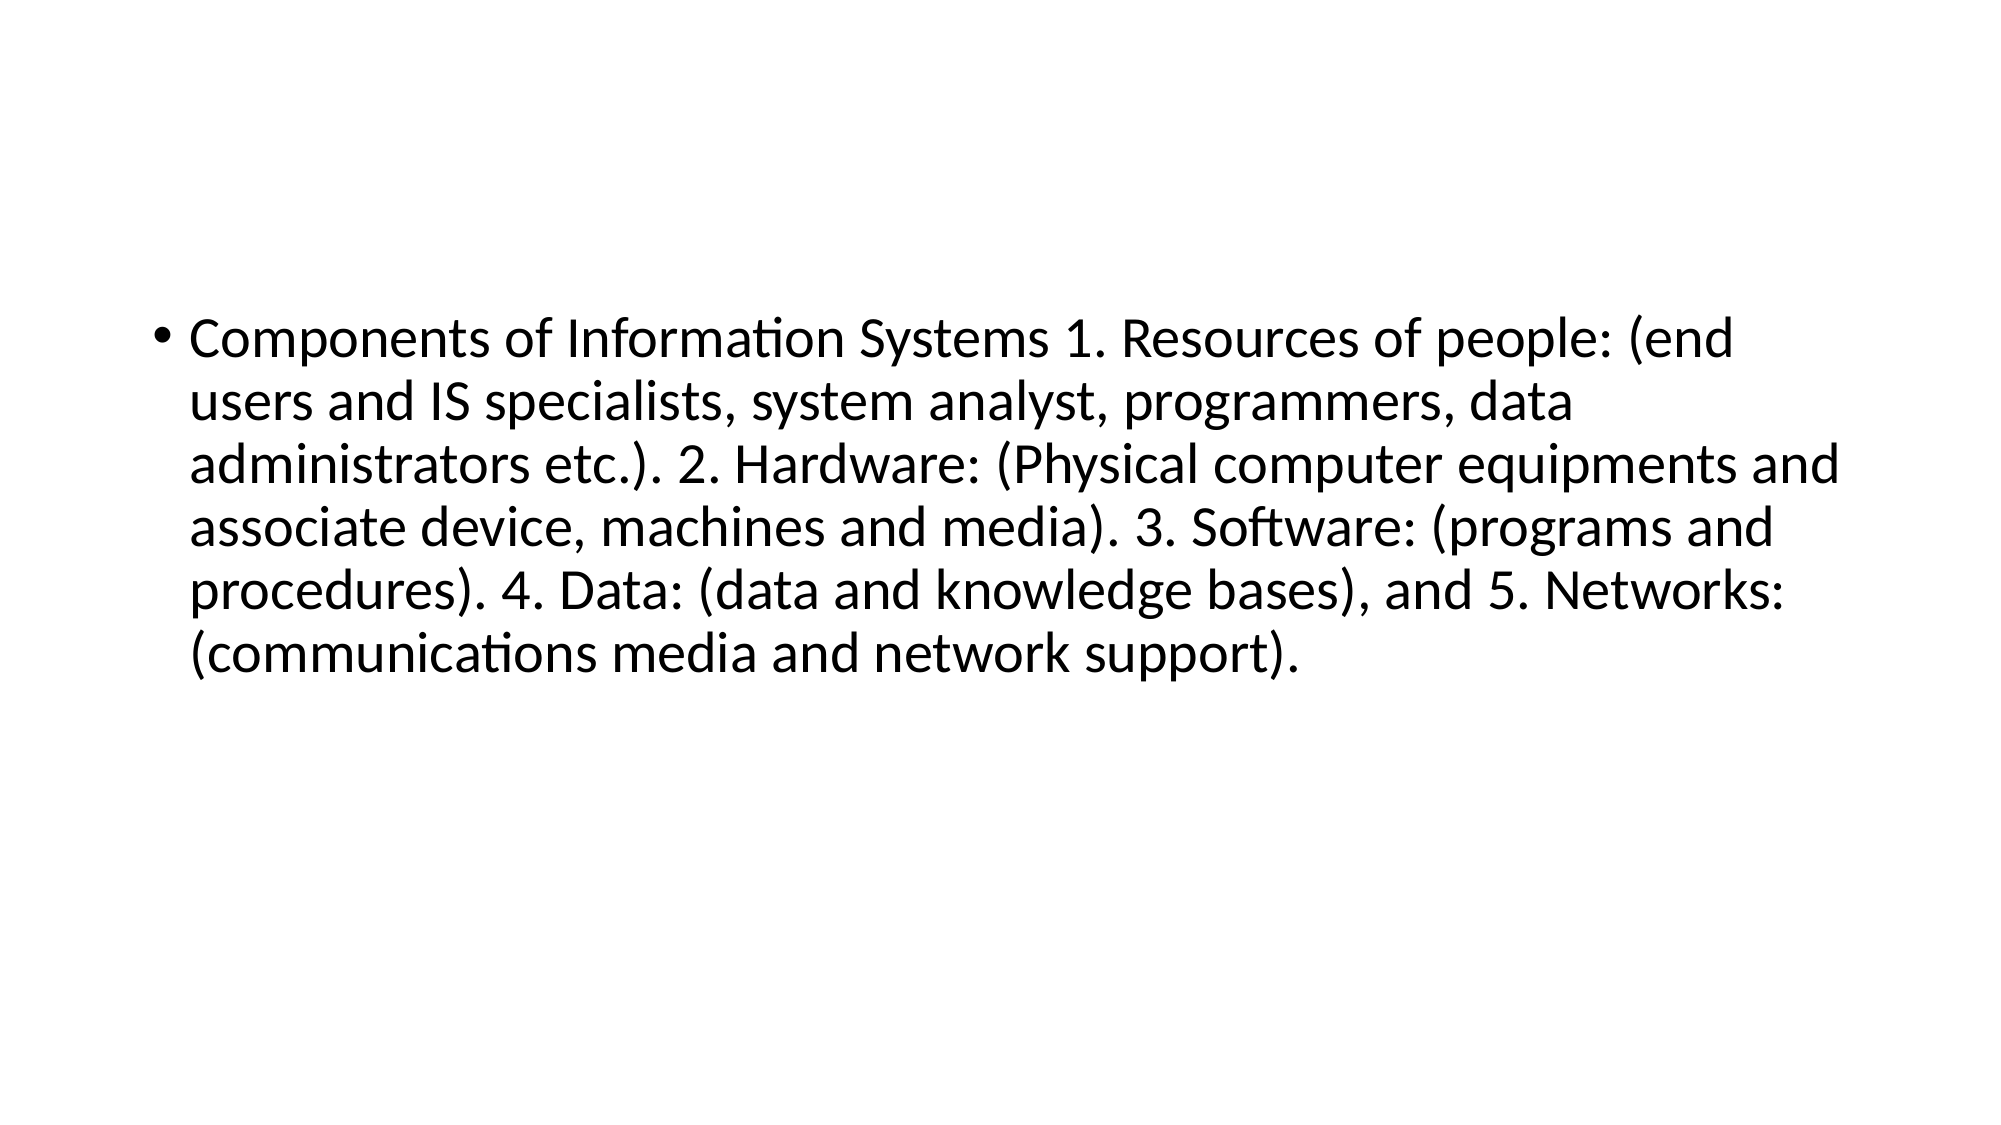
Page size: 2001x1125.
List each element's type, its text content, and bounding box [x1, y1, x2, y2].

list Components of Information Systems 1. Resources of people: (end users and IS specialists, system analyst, programmers, data administrators etc.). 2. Hardware: (Physical computer equipments and associate device, machines and media). 3. Software: (programs and procedures). 4. Data: (data and knowledge bases), and 5. Networks: (communications media and network support). [137, 299, 1863, 1014]
